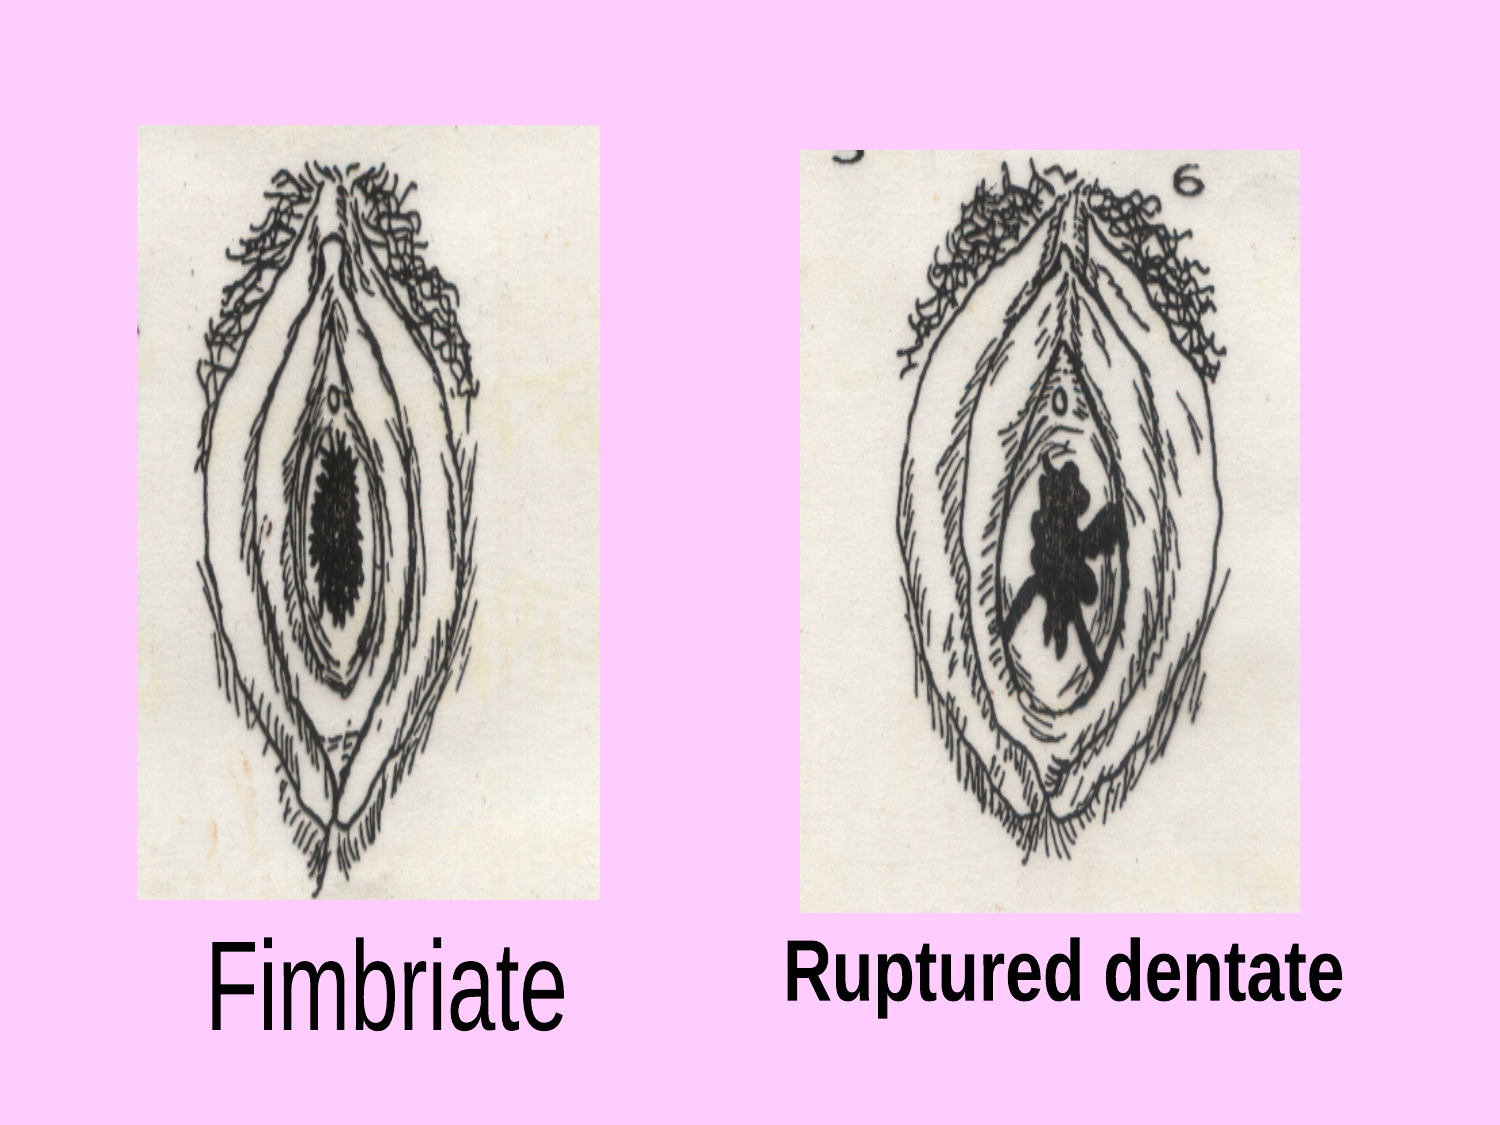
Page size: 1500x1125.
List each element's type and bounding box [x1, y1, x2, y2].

picture [799, 149, 1301, 913]
picture [137, 124, 601, 901]
